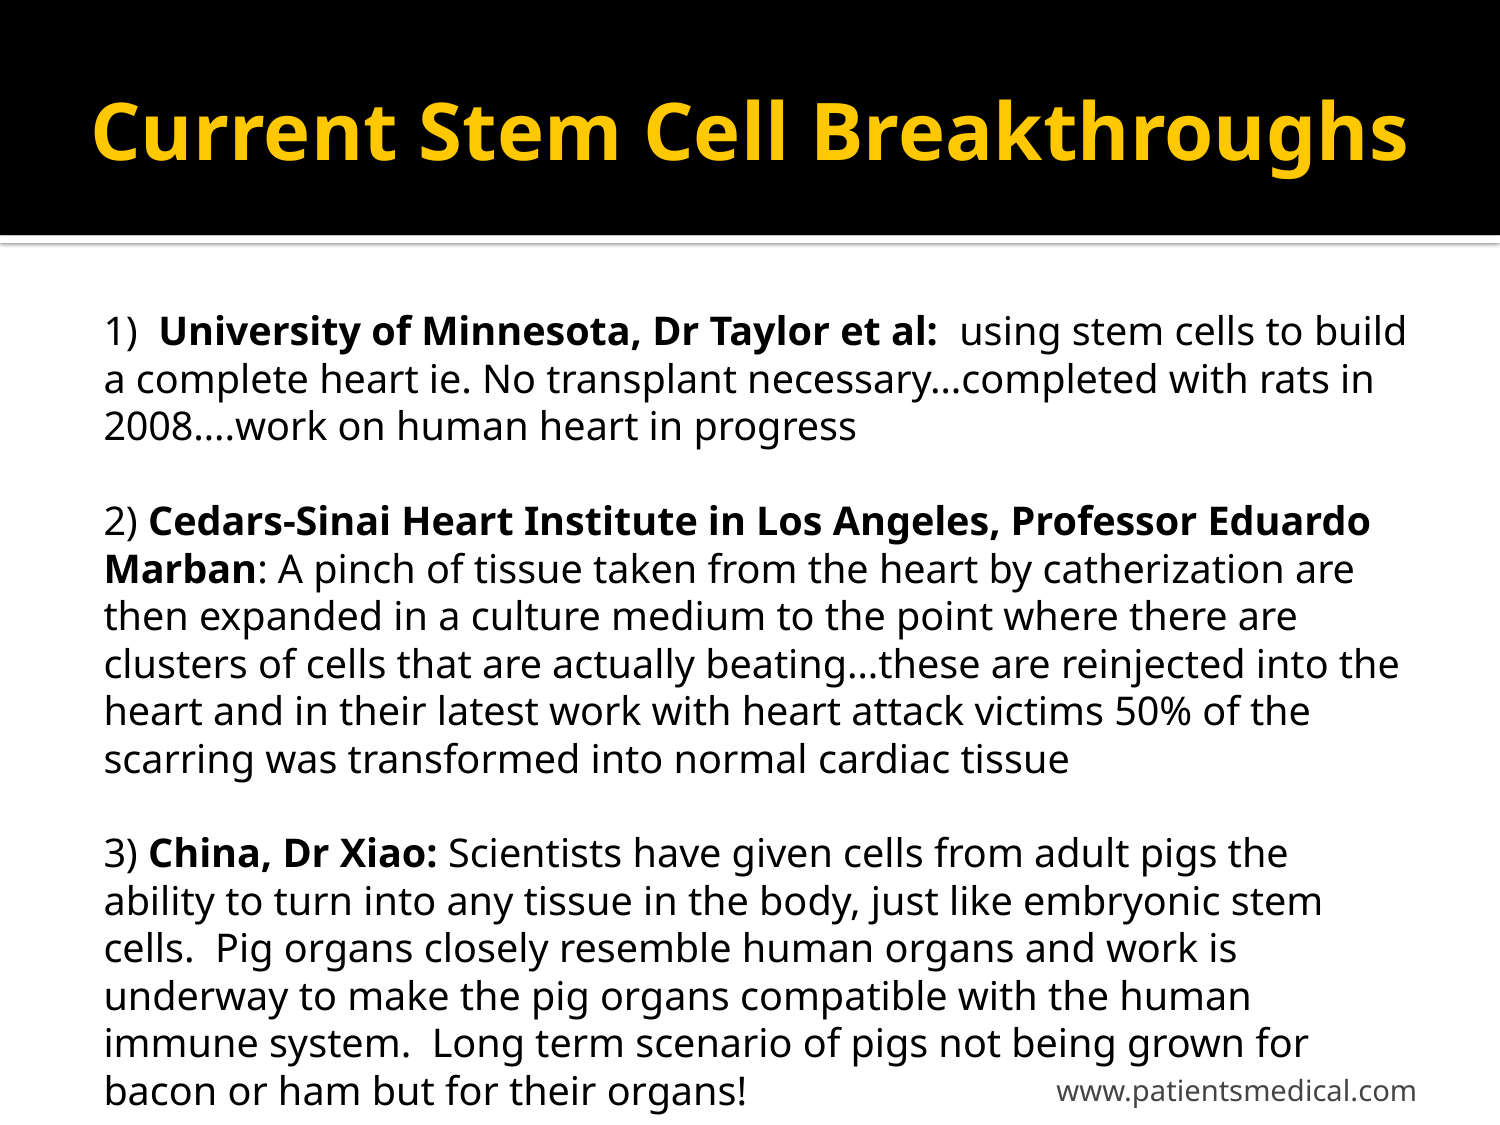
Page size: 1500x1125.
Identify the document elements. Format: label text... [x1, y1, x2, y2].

list 1) University of Minnesota, Dr Taylor et al: using stem cells to build a complete heart ie. No transplant necessary…completed with rats in 2008….work on human heart in progress 2) Cedars-Sinai Heart Institute in Los Angeles, Professor Eduardo Marban: A pinch of tissue taken from the heart by catherization are then expanded in a culture medium to the point where there are clusters of cells that are actually beating…these are reinjected into the heart and in their latest work with heart attack victims 50% of the scarring was transformed into normal cardiac tissue 3) China, Dr Xiao: Scientists have given cells from adult pigs the ability to turn into any tissue in the body, just like embryonic stem cells. Pig organs closely resemble human organs and work is underway to make the pig organs compatible with the human immune system. Long term scenario of pigs not being grown for bacon or ham but for their organs! [74, 290, 1426, 1051]
title Current Stem Cell Breakthroughs [75, 25, 1425, 231]
footer www.patientsmedical.com [433, 1062, 1425, 1108]
